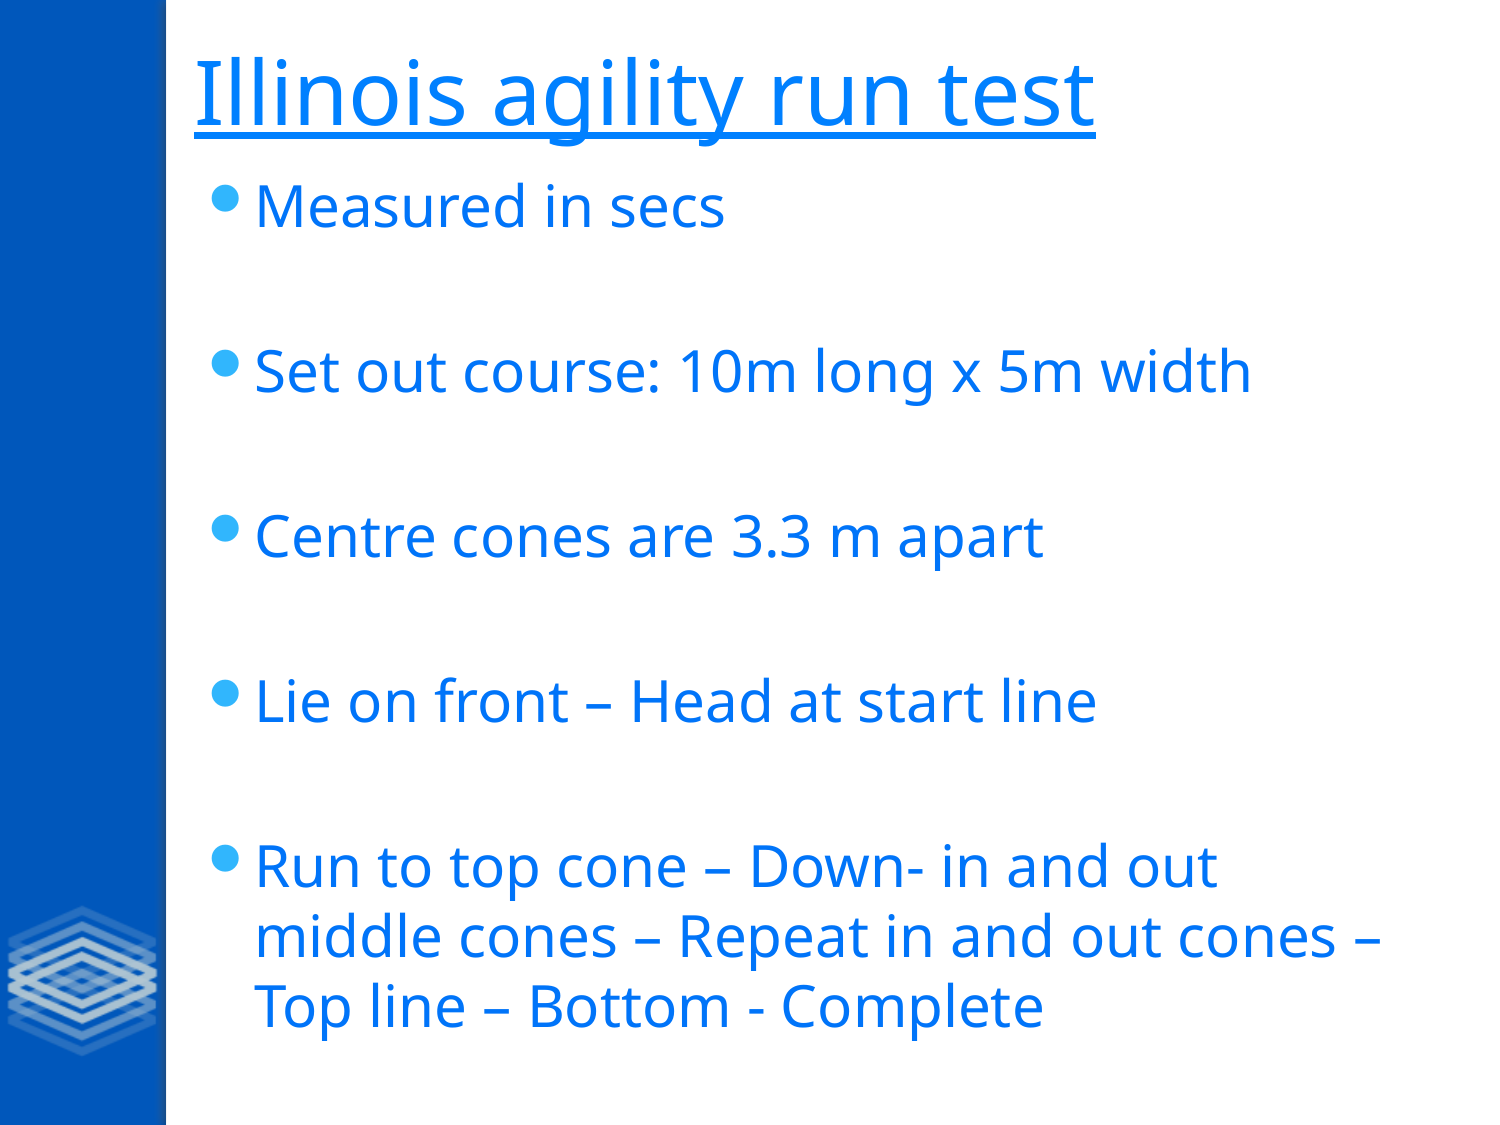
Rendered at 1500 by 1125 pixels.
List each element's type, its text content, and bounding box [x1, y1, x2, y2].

title Illinois agility run test [179, 3, 1410, 161]
list Measured in secs Set out course: 10m long x 5m width Centre cones are 3.3 m apart Lie on front – Head at start line Run to top cone – Down- in and out middle cones – Repeat in and out cones – Top line – Bottom - Complete [179, 161, 1410, 949]
